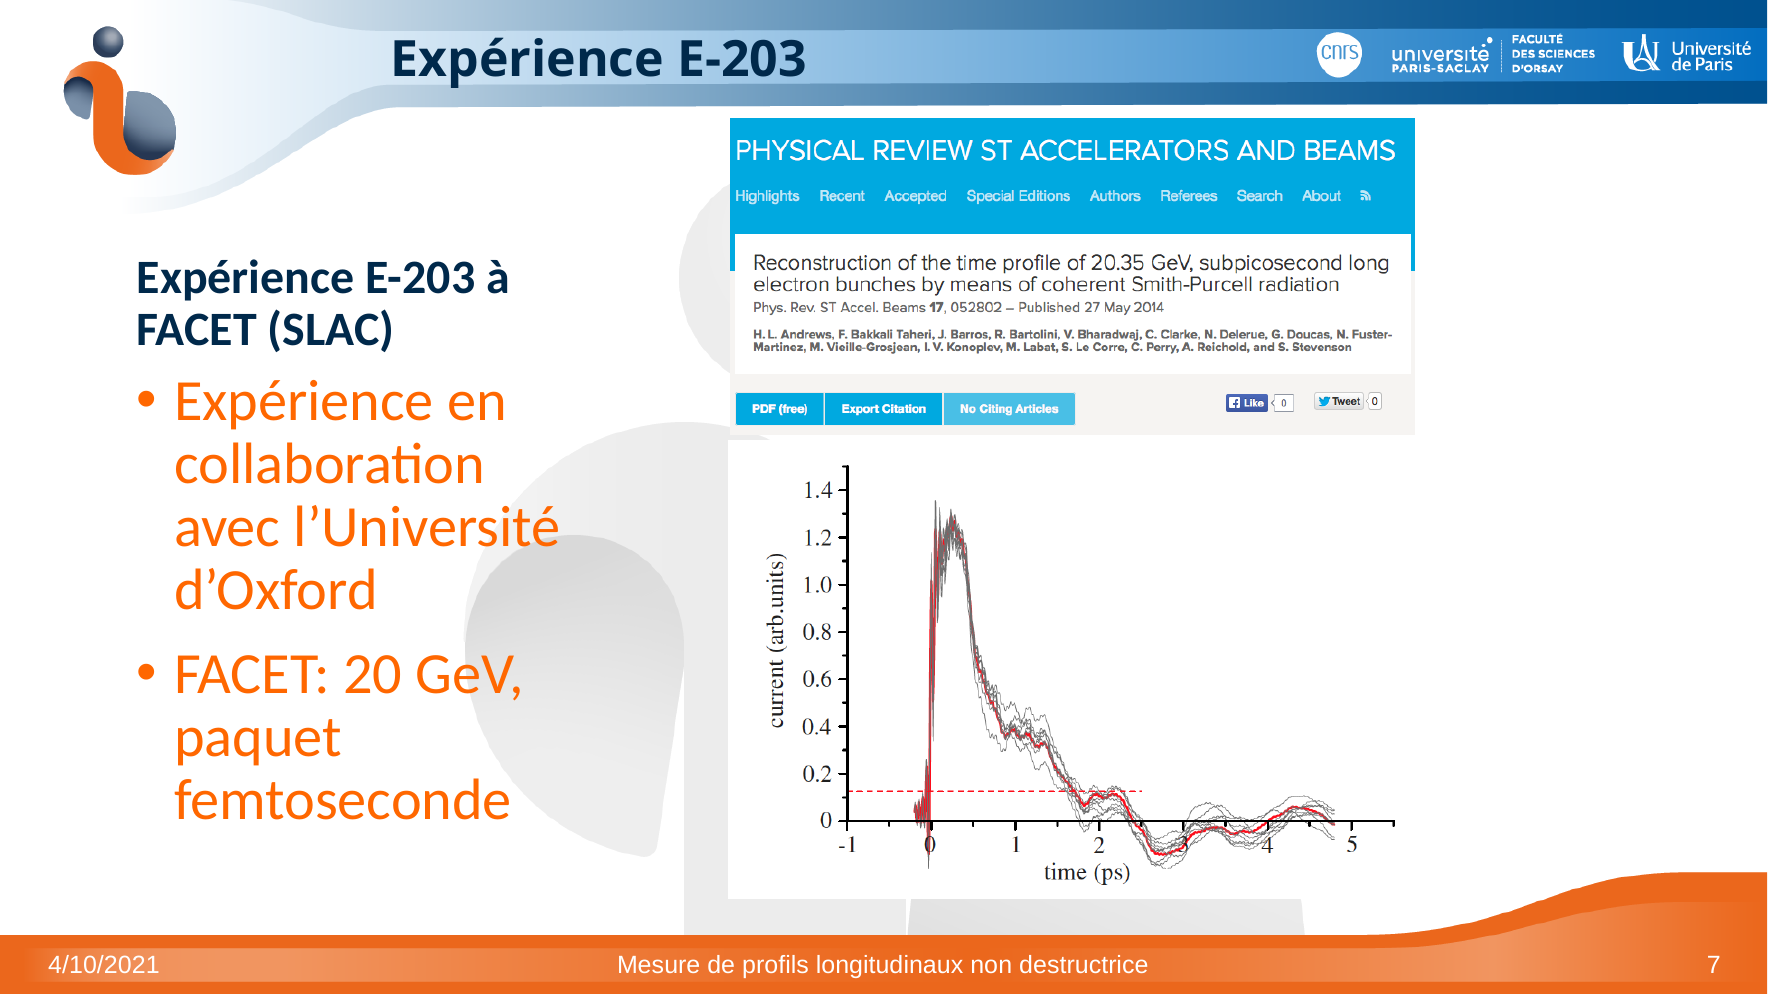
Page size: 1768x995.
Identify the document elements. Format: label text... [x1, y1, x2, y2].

list Expérience en collaboration avec l’Université d’Oxford FACET: 20 GeV, paquet femtoseconde [121, 363, 578, 898]
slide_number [33, 937, 429, 991]
title Expérience E-203 [375, 24, 1309, 96]
list Expérience E-203 à FACET (SLAC) [121, 243, 589, 364]
footer Mesure de profils longitudinaux non destructrice [481, 937, 1286, 991]
picture [0, 0, 1768, 994]
slide_number 7 [1338, 937, 1736, 991]
